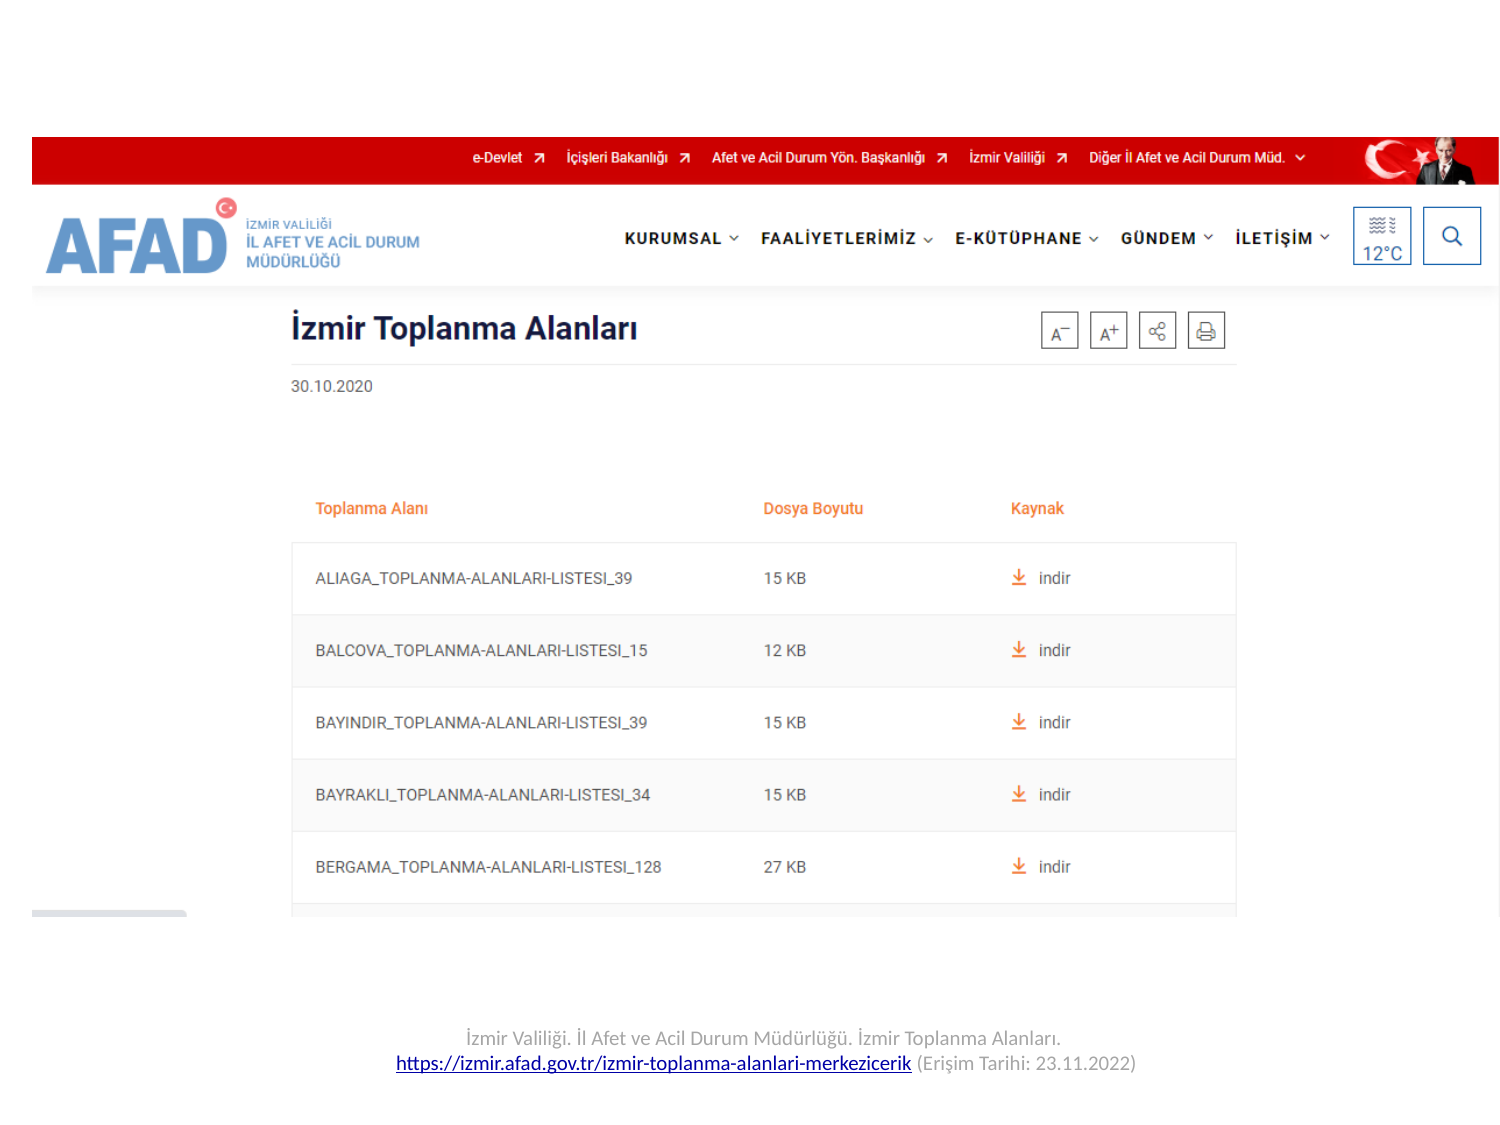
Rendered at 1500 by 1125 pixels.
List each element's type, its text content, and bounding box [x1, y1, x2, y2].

text_box İzmir Valiliği. İl Afet ve Acil Durum Müdürlüğü. İzmir Toplanma Alanları. https://izmir.afad.gov.tr/izmir-toplanma-alanlari-merkezicerik (Erişim Tarihi: 23.11.2022) [258, 1017, 1275, 1125]
picture [32, 136, 1500, 918]
